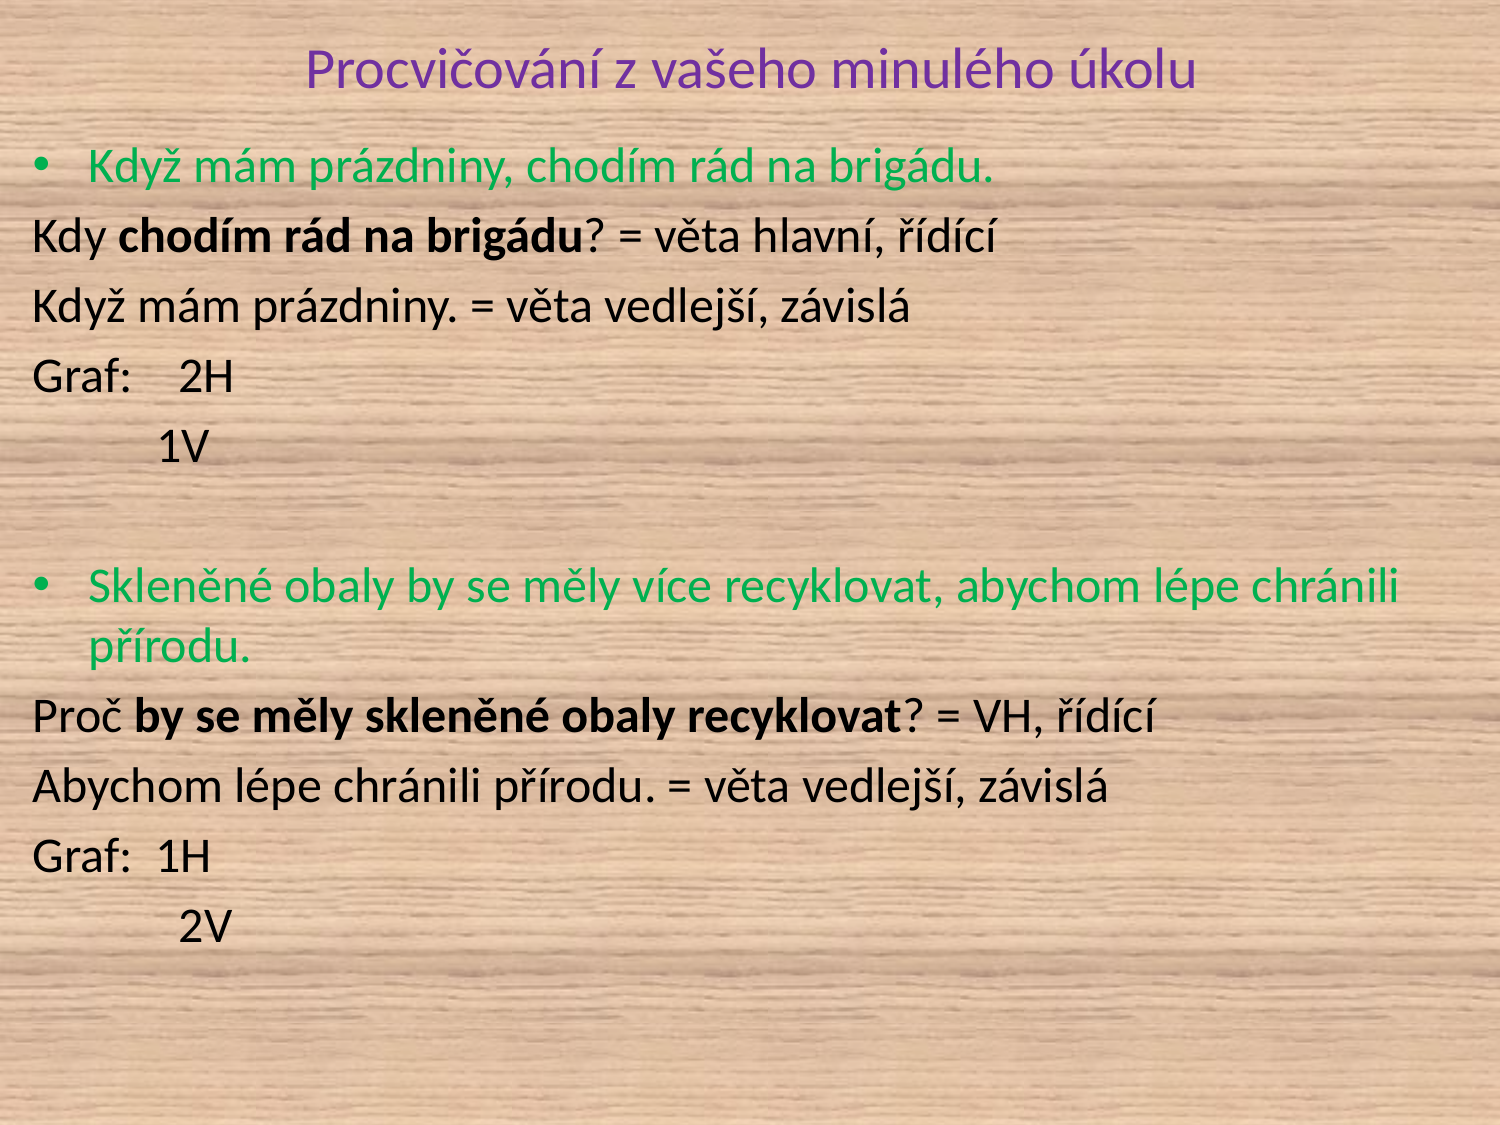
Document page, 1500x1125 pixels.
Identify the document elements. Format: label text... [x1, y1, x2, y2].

title Procvičování z vašeho minulého úkolu [76, 19, 1427, 112]
list Když mám prázdniny, chodím rád na brigádu. Kdy chodím rád na brigádu? = věta hlavní, řídící Když mám prázdniny. = věta vedlejší, závislá Graf: 2H 1V Skleněné obaly by se měly více recyklovat, abychom lépe chránili přírodu. Proč by se měly skleněné obaly recyklovat? = VH, řídící Abychom lépe chránili přírodu. = věta vedlejší, závislá Graf: 1H 2V [17, 125, 1483, 1094]
